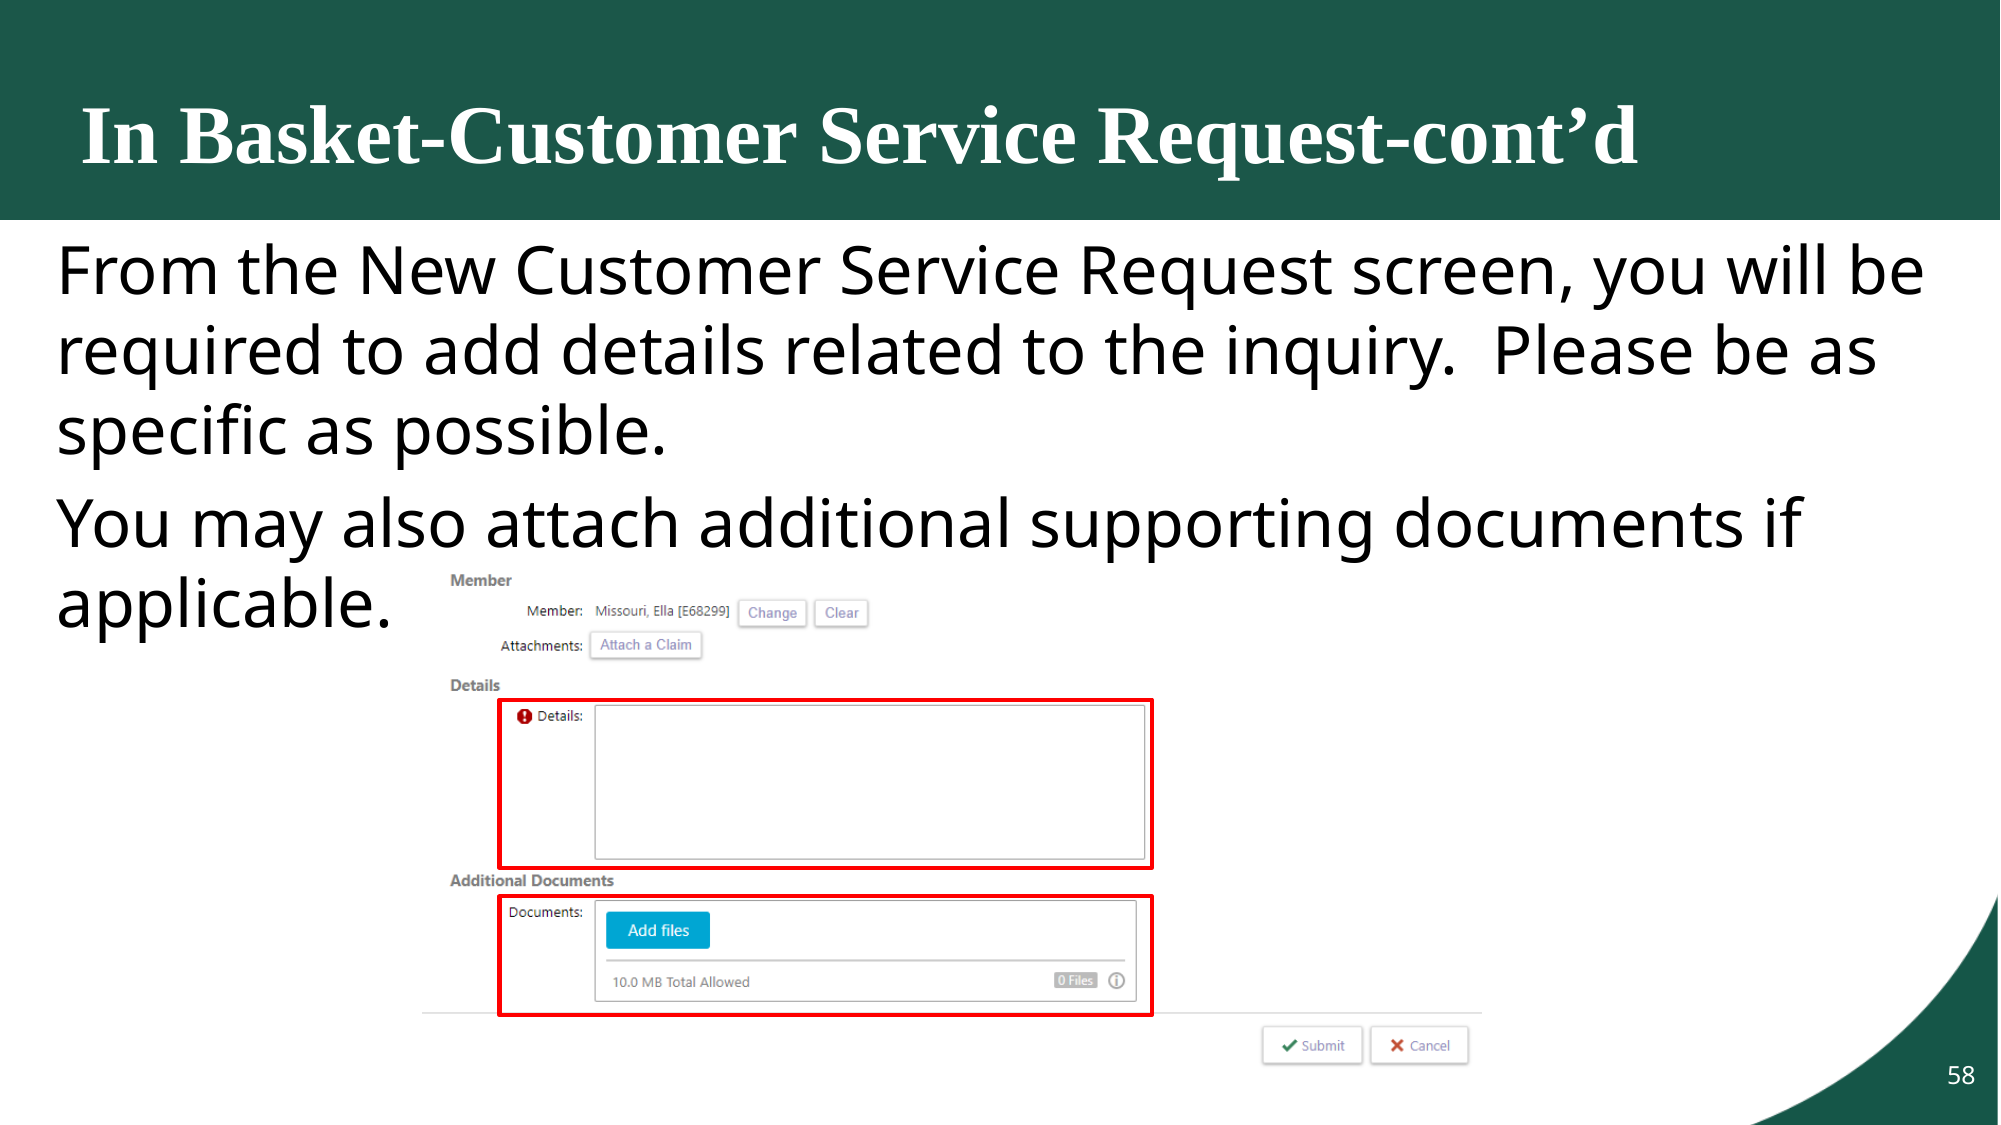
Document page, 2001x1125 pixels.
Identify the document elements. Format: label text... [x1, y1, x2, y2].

picture [422, 569, 1482, 1074]
text_box In Basket-Customer Service Request-cont’d [0, 0, 2000, 220]
text_box From the New Customer Service Request screen, you will be required to add details related to the inquiry. Please be as specific as possible. You may also attach additional supporting documents if applicable. [41, 219, 1959, 1074]
